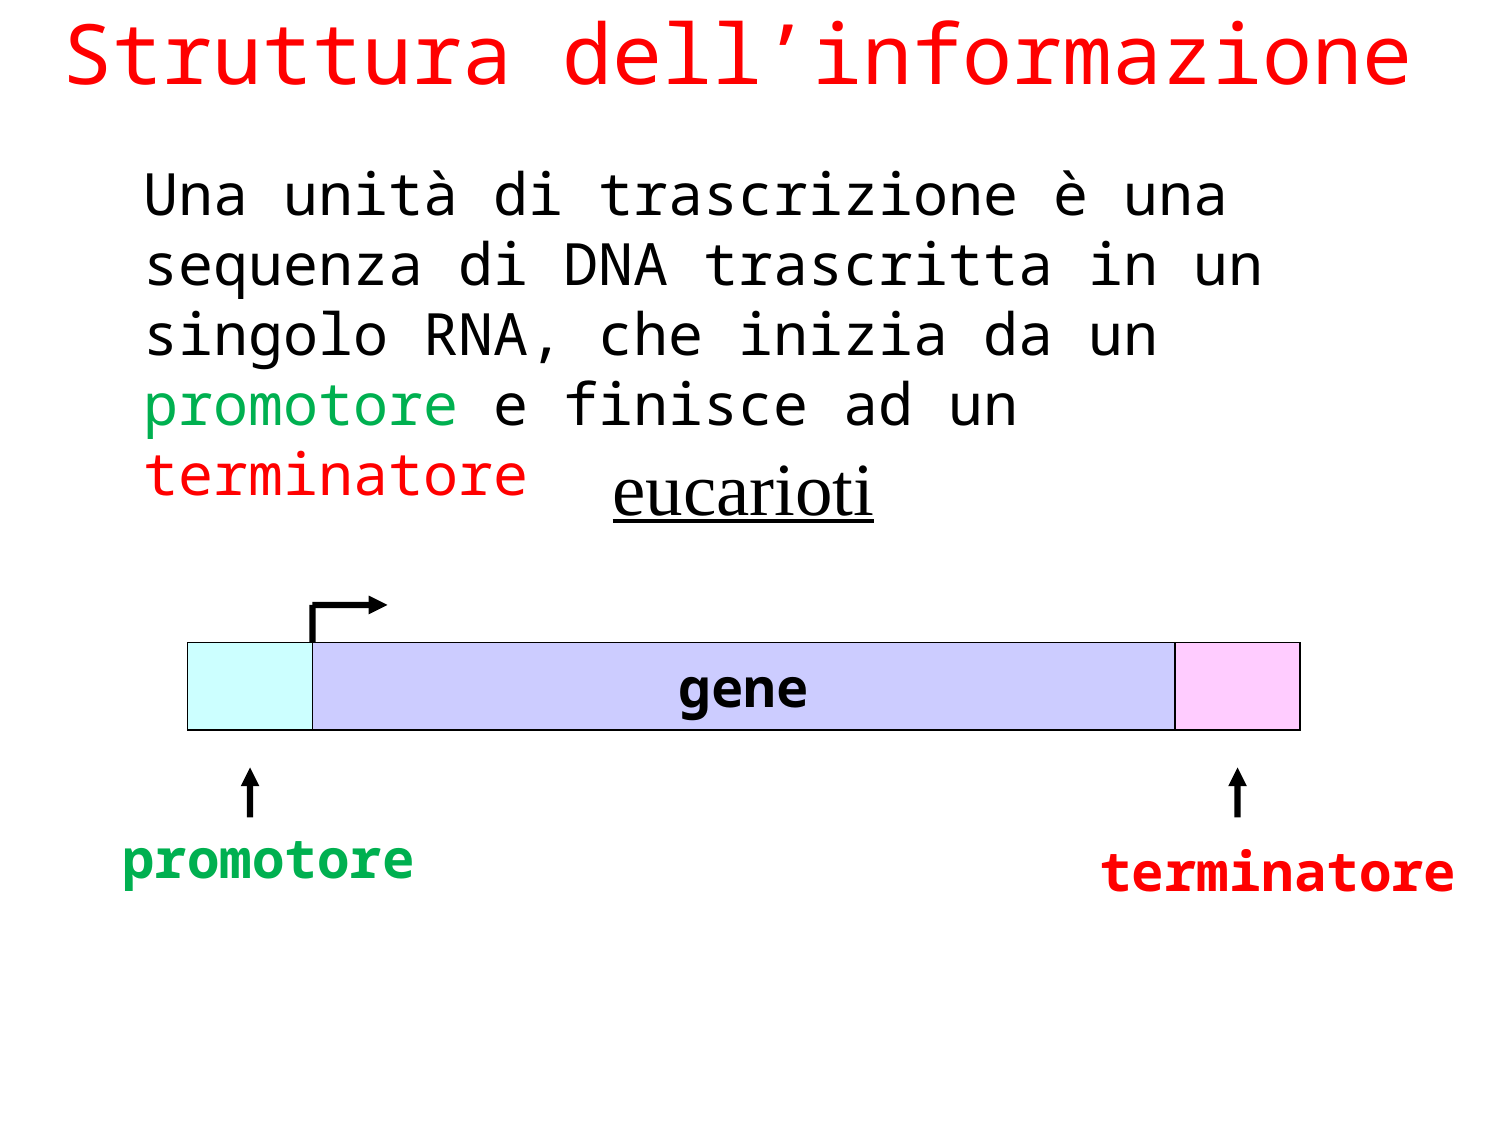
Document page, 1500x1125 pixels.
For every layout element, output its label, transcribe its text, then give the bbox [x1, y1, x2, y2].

list Una unità di trascrizione è una sequenza di DNA trascritta in un singolo RNA, che inizia da un promotore e finisce ad un terminatore [112, 149, 1413, 374]
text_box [124, 604, 1445, 911]
text_box Struttura dell’informazione [48, 0, 1428, 109]
text_box eucarioti [597, 432, 890, 538]
